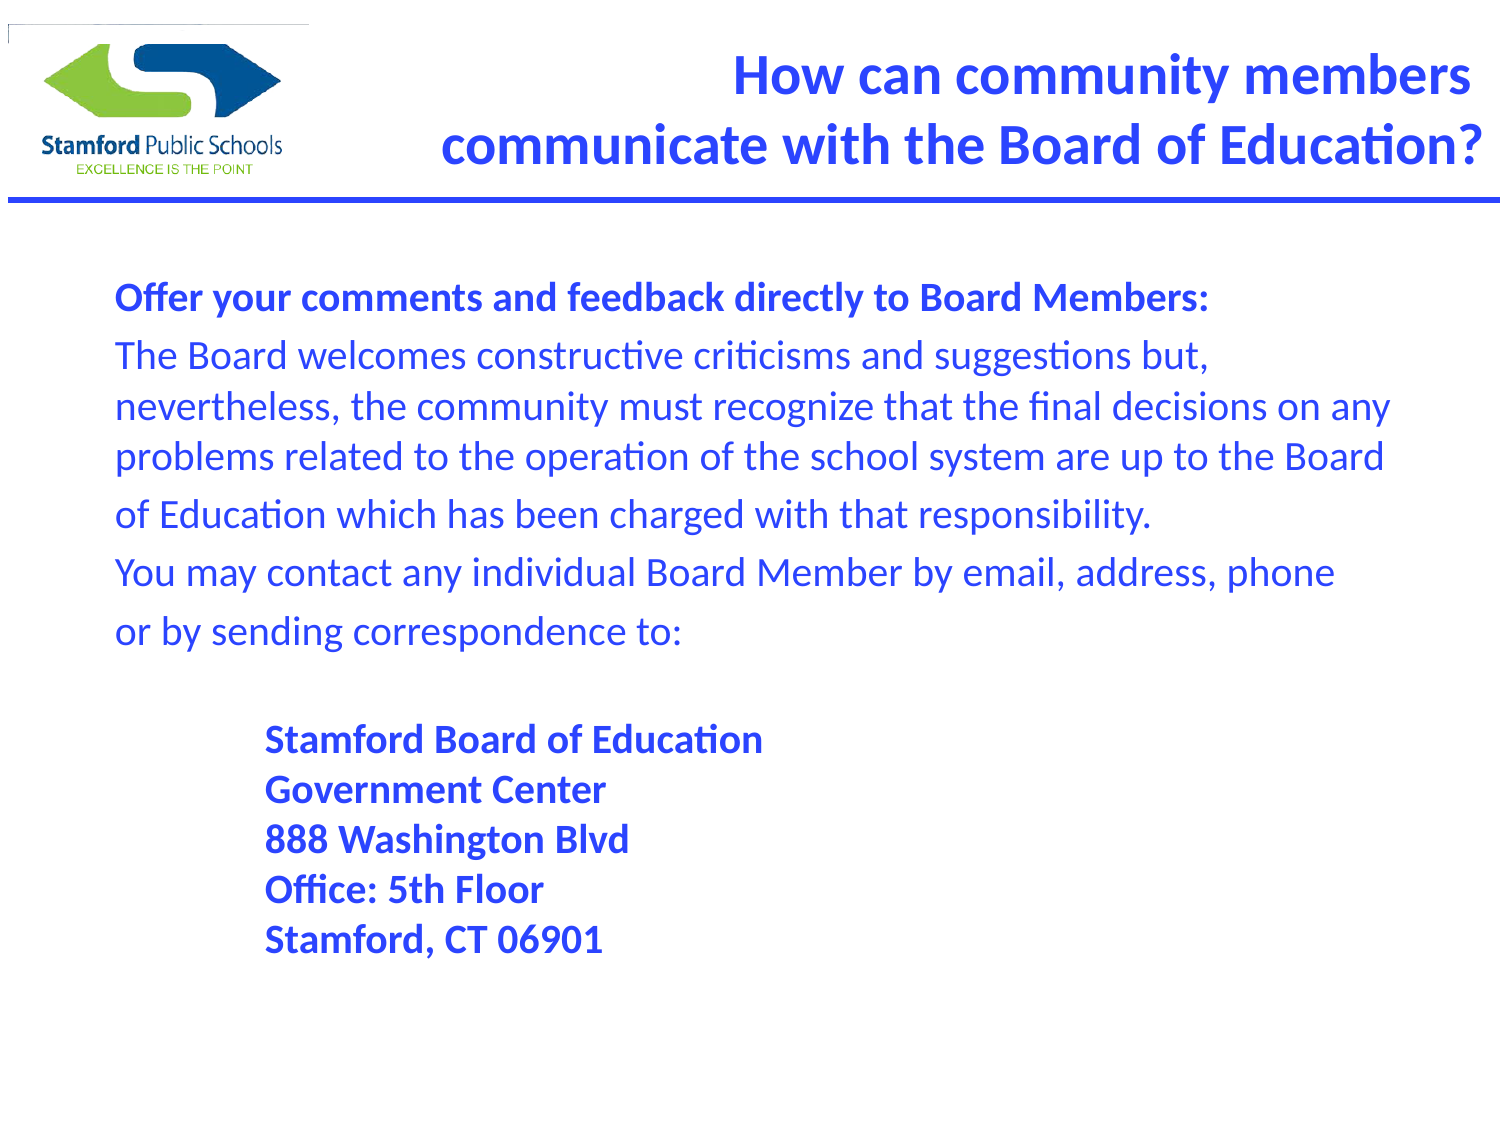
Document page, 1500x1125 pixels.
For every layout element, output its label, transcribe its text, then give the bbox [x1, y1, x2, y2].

list Offer your comments and feedback directly to Board Members: The Board welcomes constructive criticisms and suggestions but, nevertheless, the community must recognize that the final decisions on any problems related to the operation of the school system are up to the Board of Education which has been charged with that responsibility. You may contact any individual Board Member by email, address, phone or by sending correspondence to: Stamford Board of Education Government Center 888 Washington Blvd Office: 5th Floor Stamford, CT 06901 [99, 262, 1450, 1005]
picture [8, 24, 310, 199]
title How can community members communicate with the Board of Education? [225, 12, 1500, 197]
